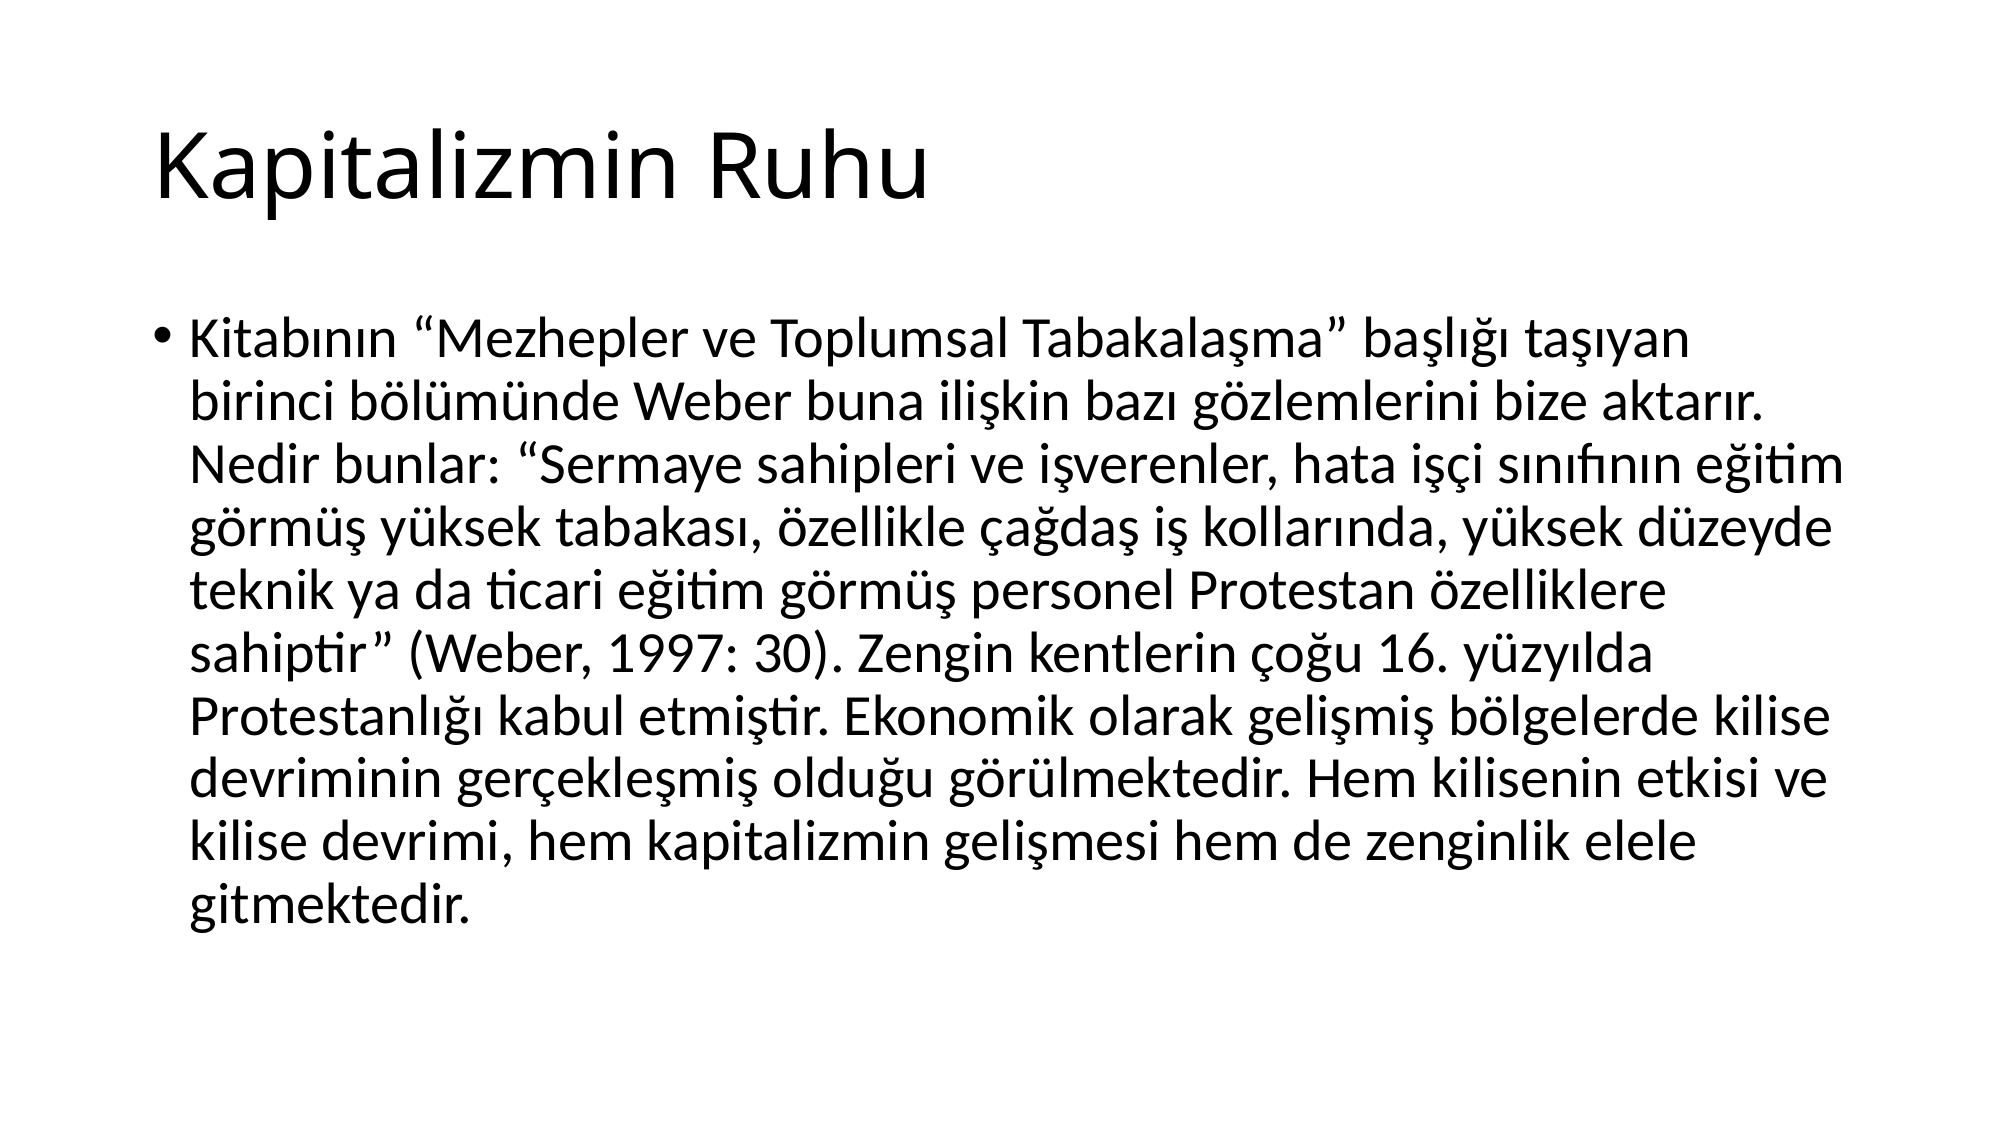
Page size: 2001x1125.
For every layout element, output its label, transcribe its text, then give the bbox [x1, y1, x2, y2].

list Kitabının “Mezhepler ve Toplumsal Tabakalaşma” başlığı taşıyan birinci bölümünde Weber buna ilişkin bazı gözlemlerini bize aktarır. Nedir bunlar: “Sermaye sahipleri ve işverenler, hata işçi sınıfının eğitim görmüş yüksek tabakası, özellikle çağdaş iş kollarında, yüksek düzeyde teknik ya da ticari eğitim görmüş personel Protestan özelliklere sahiptir” (Weber, 1997: 30). Zengin kentlerin çoğu 16. yüzyılda Protestanlığı kabul etmiştir. Ekonomik olarak gelişmiş bölgelerde kilise devriminin gerçekleşmiş olduğu görülmektedir. Hem kilisenin etkisi ve kilise devrimi, hem kapitalizmin gelişmesi hem de zenginlik elele gitmektedir. [137, 299, 1863, 1014]
title Kapitalizmin Ruhu [137, 59, 1863, 278]
